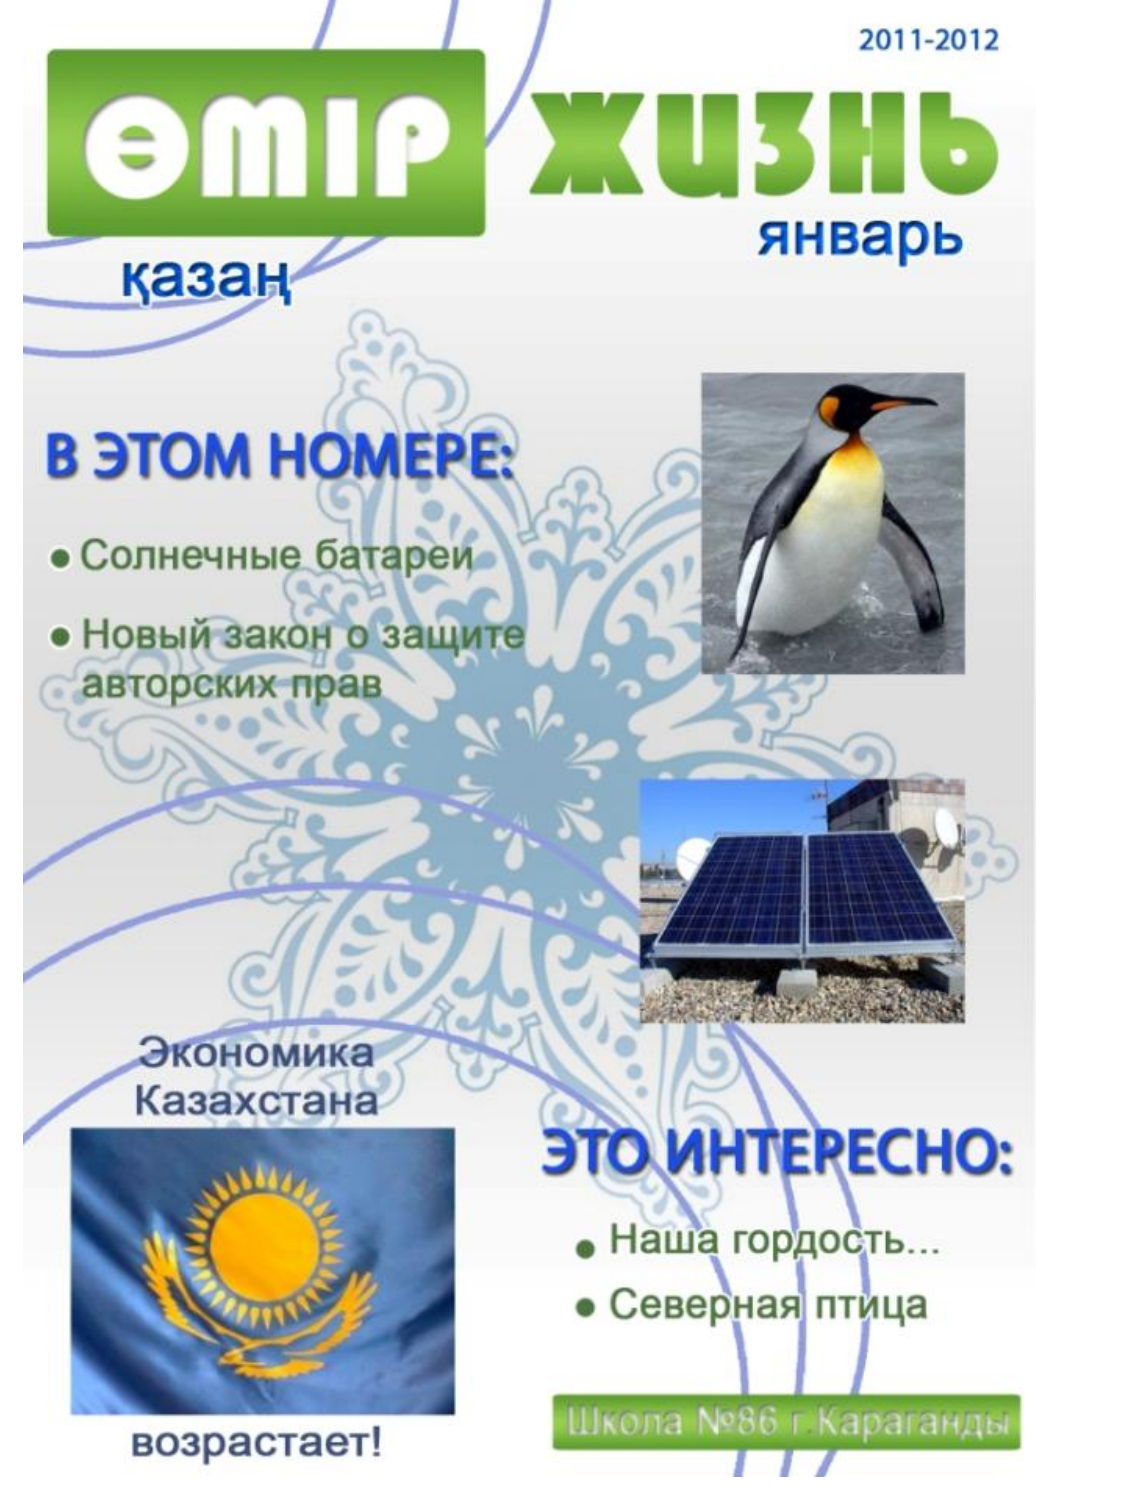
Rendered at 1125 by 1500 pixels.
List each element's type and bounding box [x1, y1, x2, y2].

picture [23, 0, 1037, 1477]
